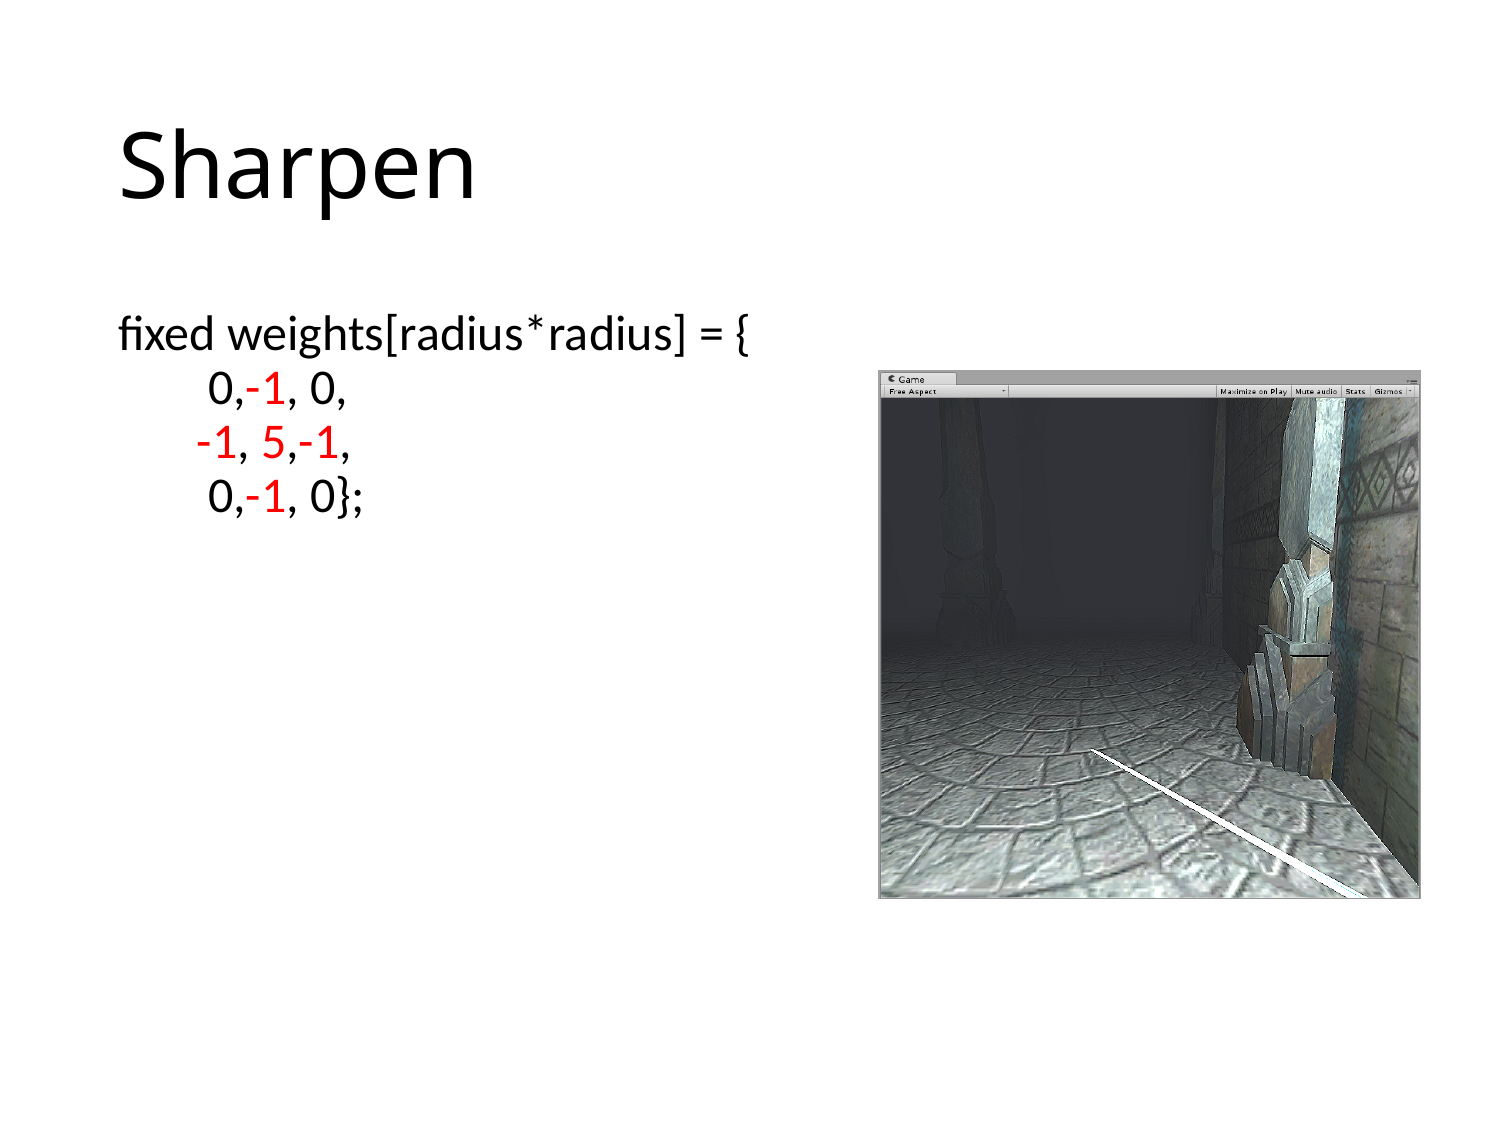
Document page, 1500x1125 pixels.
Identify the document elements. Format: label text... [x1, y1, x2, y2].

picture [878, 370, 1421, 900]
list fixed weights[radius*radius] = { 0,-1, 0, -1, 5,-1, 0,-1, 0}; [103, 299, 1397, 1014]
title Sharpen [103, 59, 1397, 278]
